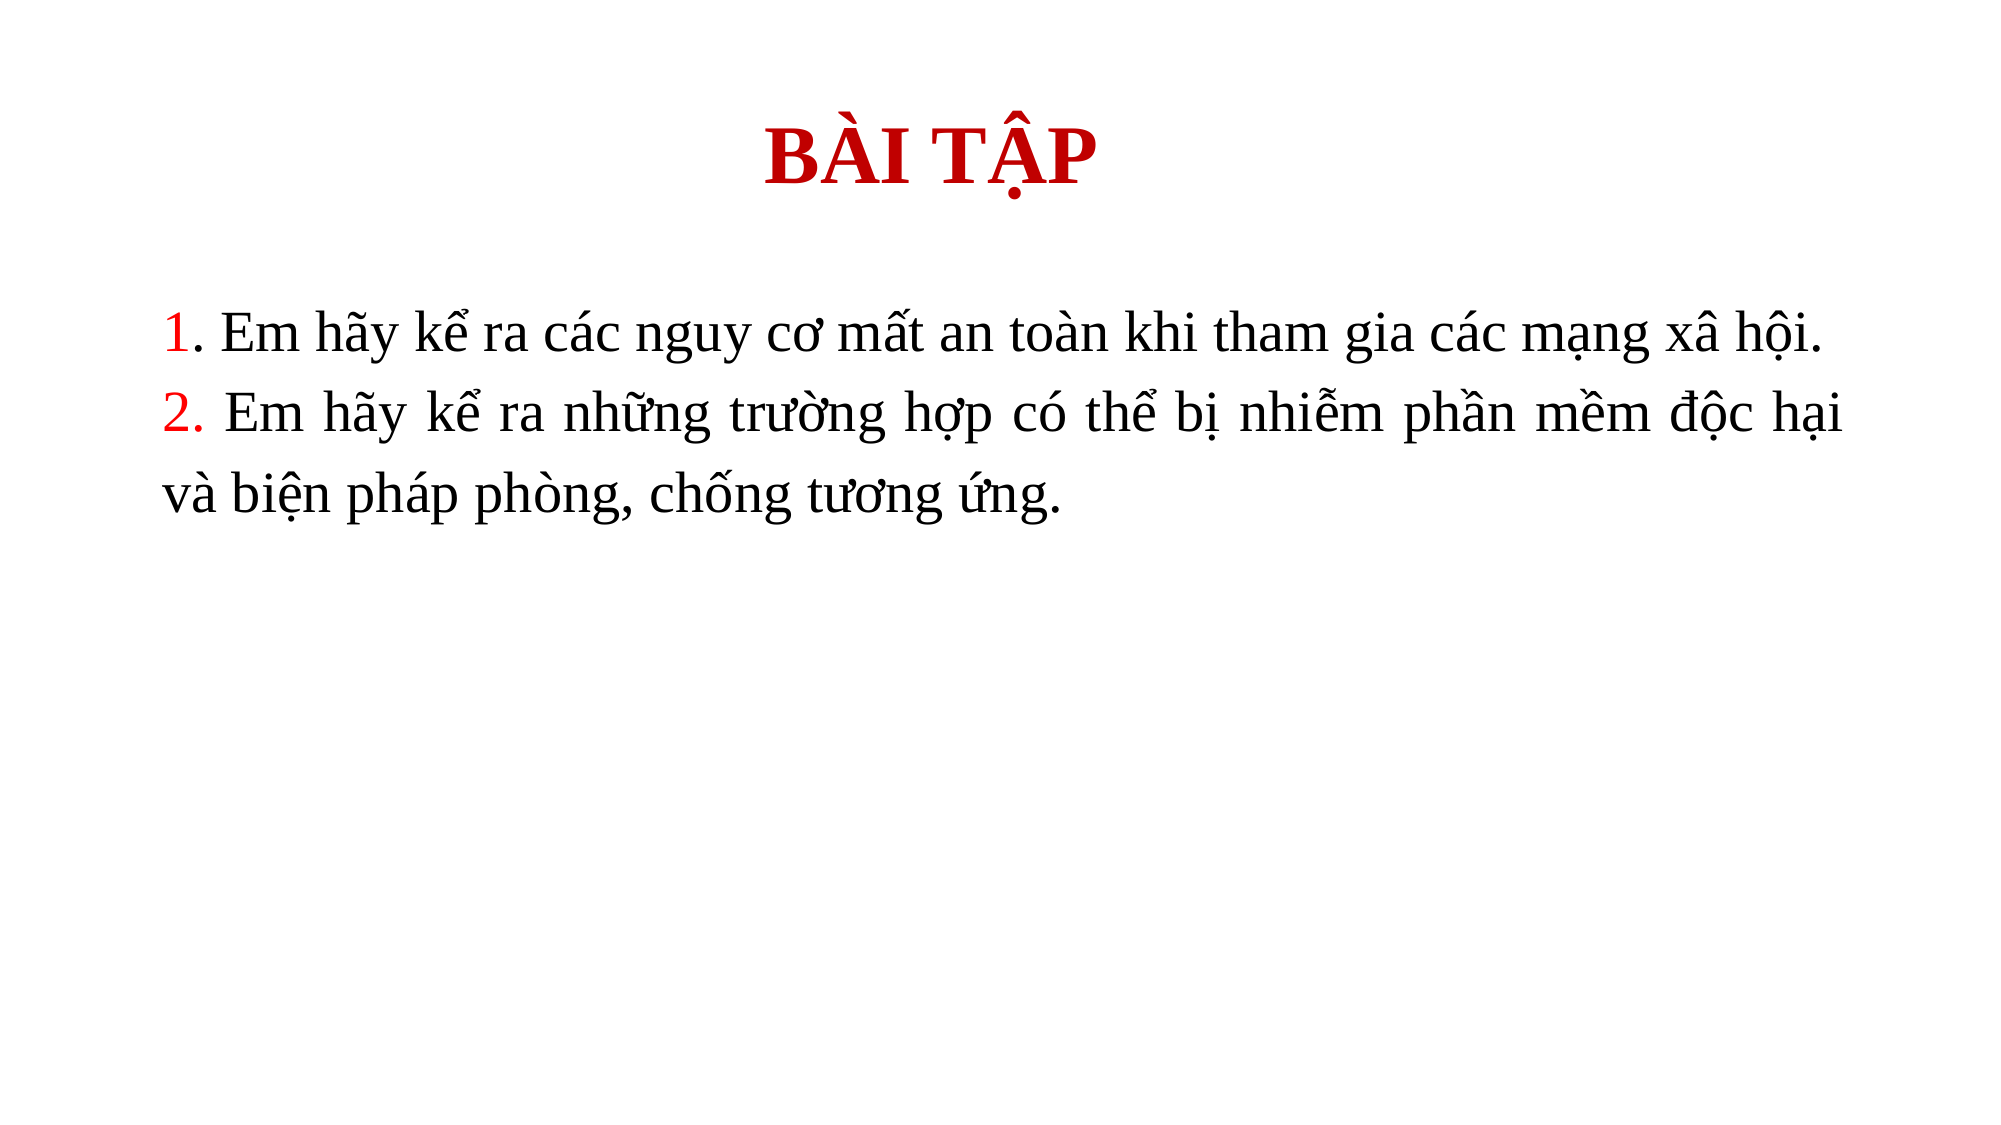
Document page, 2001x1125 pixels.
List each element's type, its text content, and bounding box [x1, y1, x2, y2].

text_box 1. Em hãy kể ra các nguy cơ mất an toàn khi tham gia các mạng xâ hội. 2. Em hãy kể ra những trường hợp có thể bị nhiễm phần mềm độc hại và biện pháp phòng, chống tương ứng. [147, 274, 1860, 531]
text_box BÀI TẬP [749, 92, 1113, 208]
